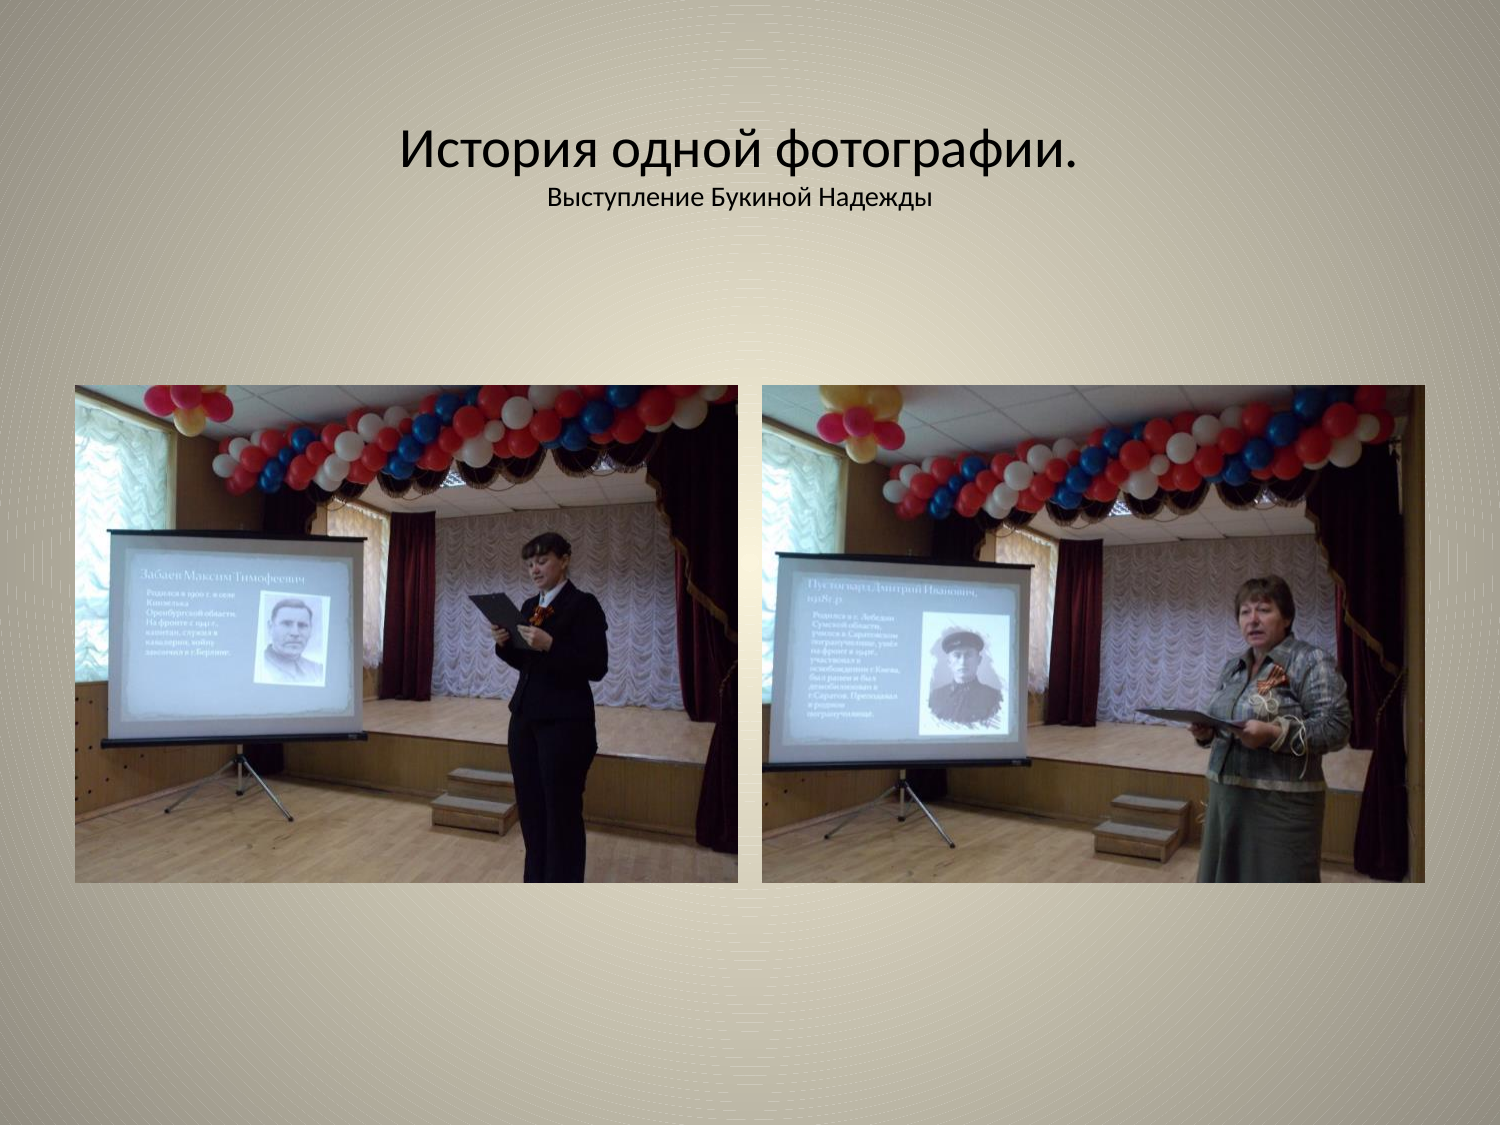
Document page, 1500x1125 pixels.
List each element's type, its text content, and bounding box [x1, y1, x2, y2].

title История одной фотографии. Выступление Букиной Надежды [64, 101, 1415, 290]
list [762, 384, 1426, 883]
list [74, 384, 738, 883]
